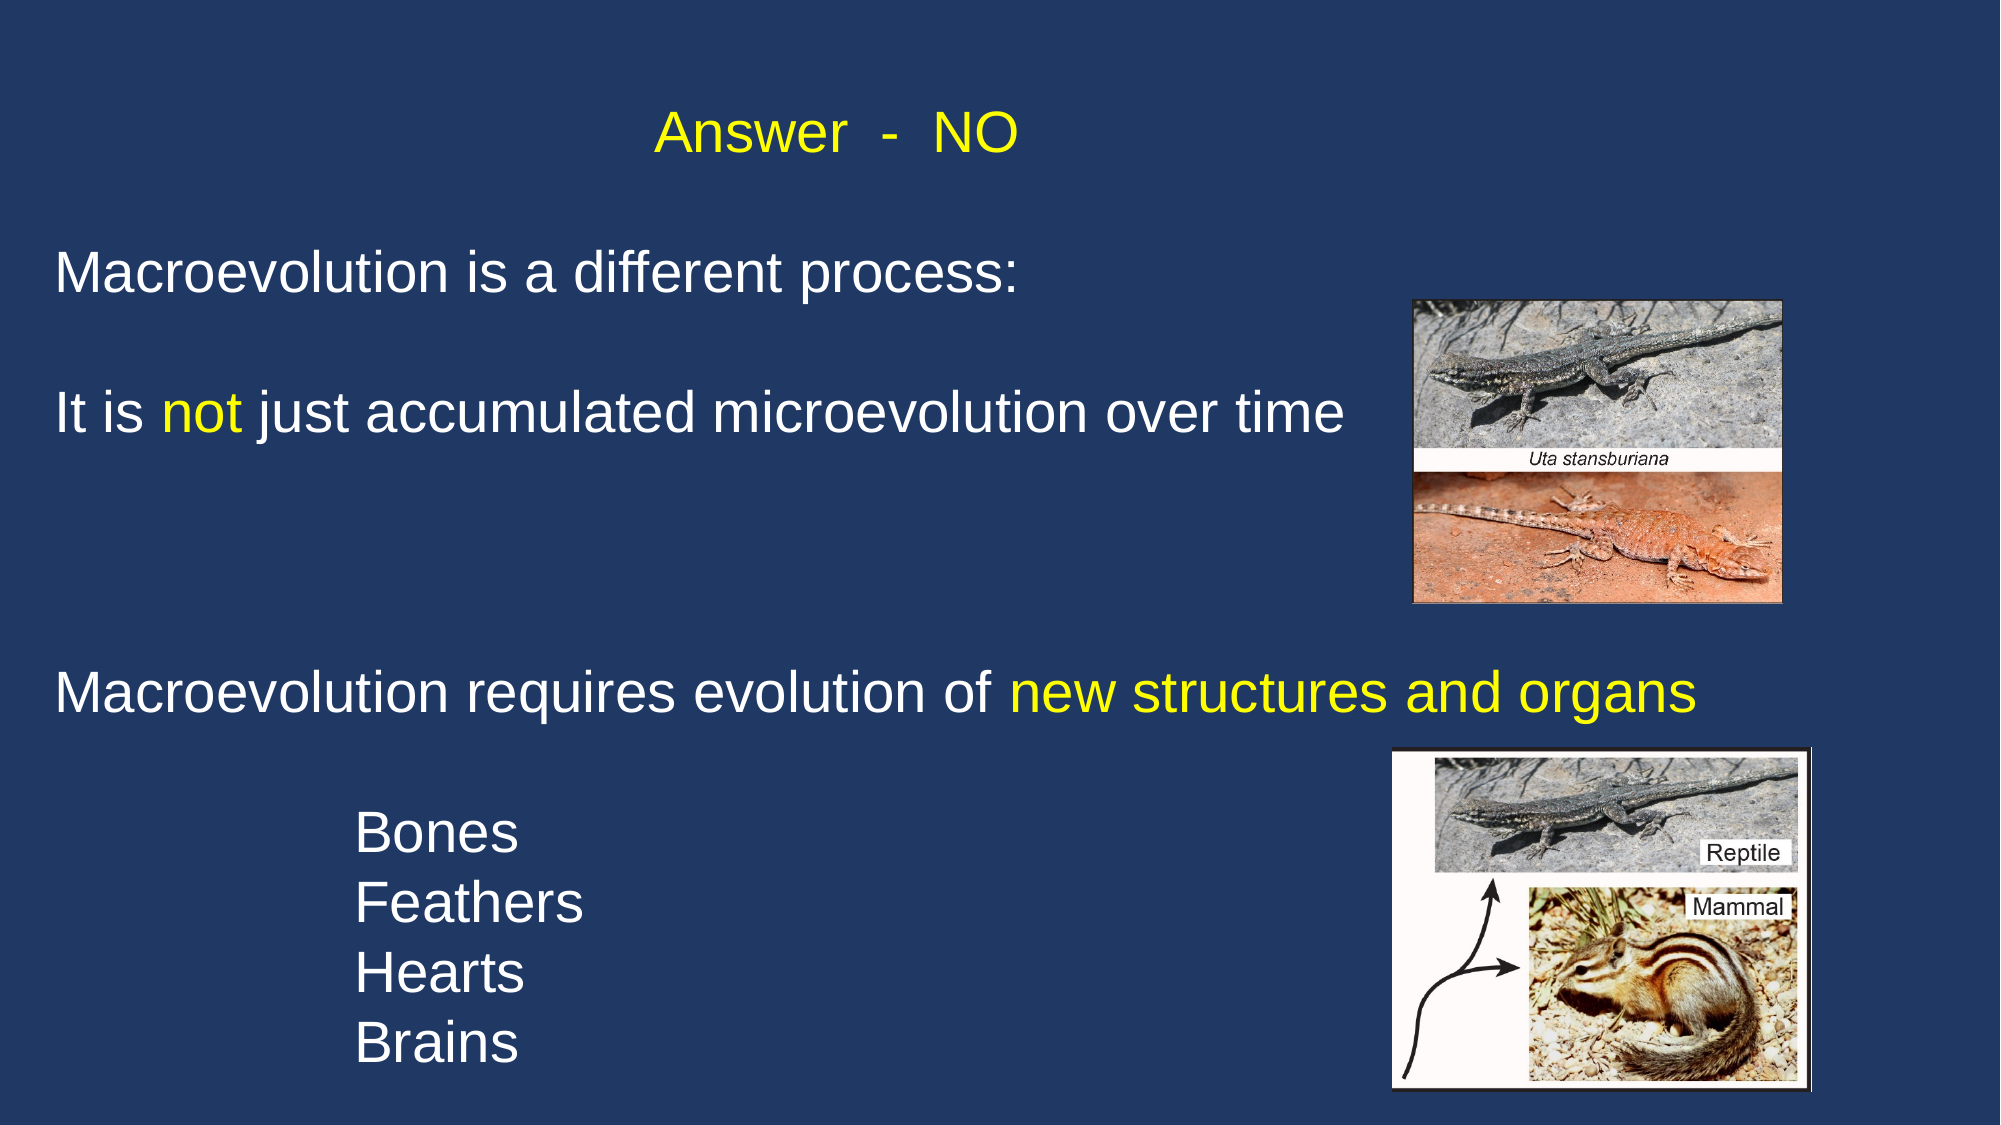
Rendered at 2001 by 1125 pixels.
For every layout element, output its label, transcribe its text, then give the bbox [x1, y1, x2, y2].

picture [1412, 299, 1783, 604]
picture [1392, 747, 1812, 1093]
text_box Answer - NO Macroevolution is a different process: It is not just accumulated microevolution over time Macroevolution requires evolution of new structures and organs Bones Feathers Hearts Brains [39, 87, 1881, 1082]
